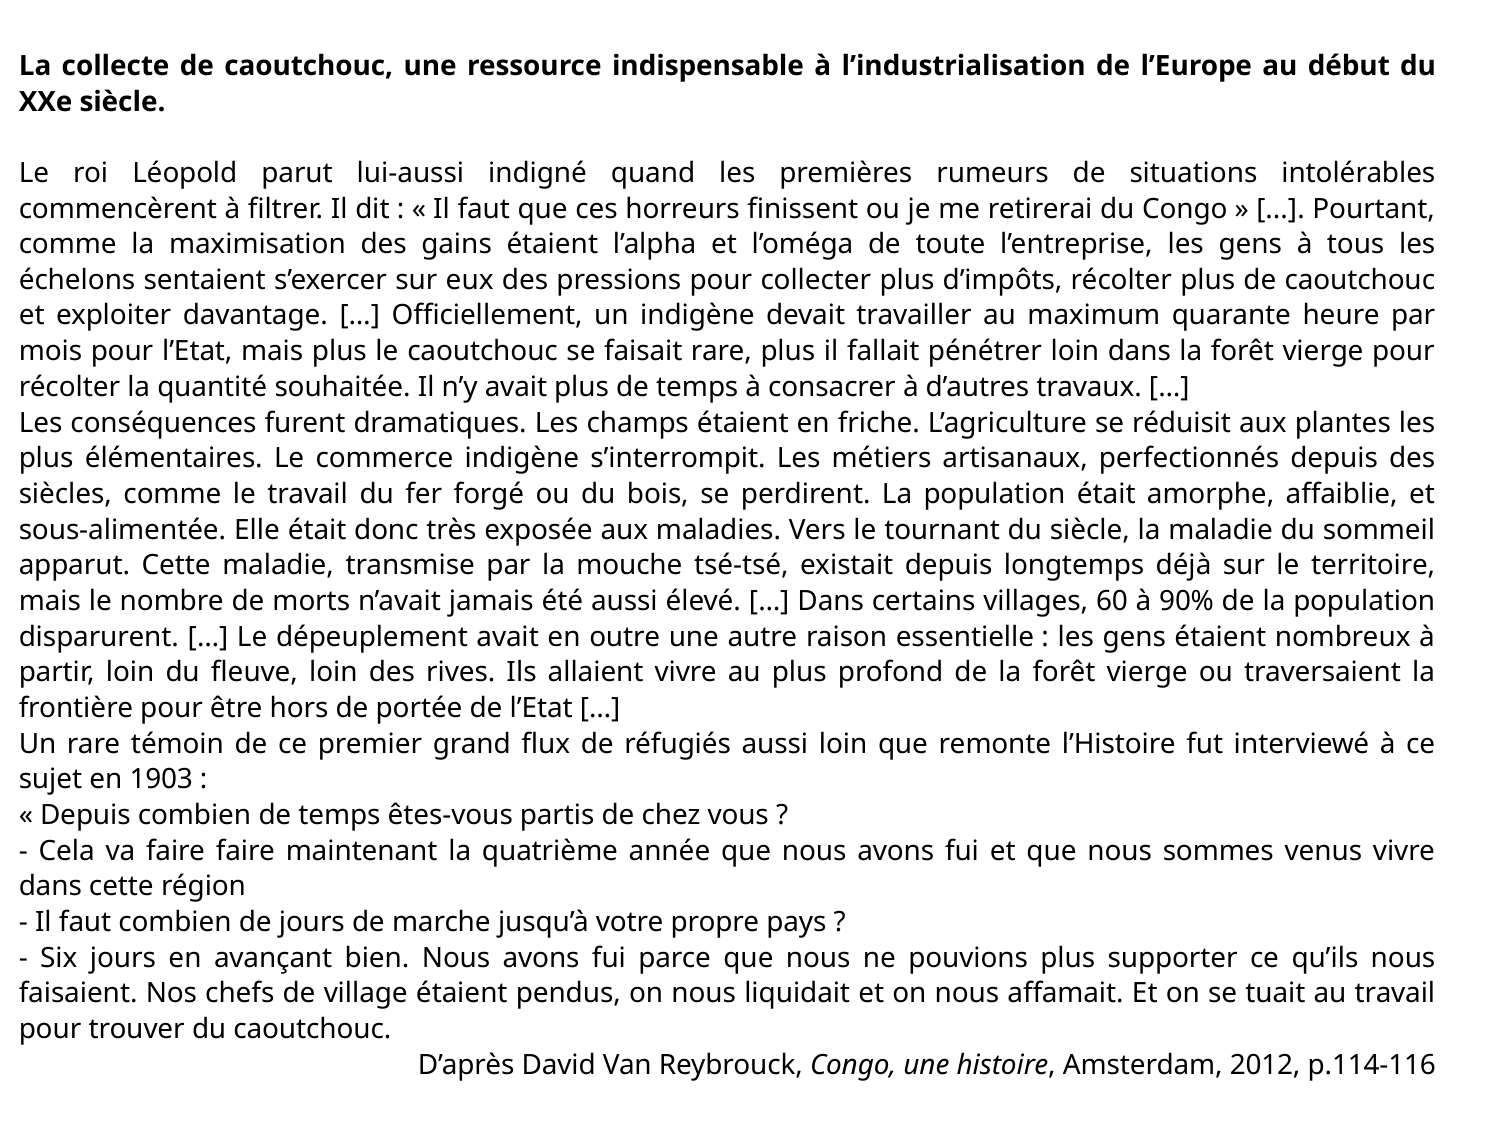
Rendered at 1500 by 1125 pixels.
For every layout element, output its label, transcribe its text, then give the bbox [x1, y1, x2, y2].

text_box La collecte de caoutchouc, une ressource indispensable à l’industrialisation de l’Europe au début du XXe siècle. Le roi Léopold parut lui-aussi indigné quand les premières rumeurs de situations intolérables commencèrent à filtrer. Il dit : « Il faut que ces horreurs finissent ou je me retirerai du Congo » [...]. Pourtant, comme la maximisation des gains étaient l’alpha et l’oméga de toute l’entreprise, les gens à tous les échelons sentaient s’exercer sur eux des pressions pour collecter plus d’impôts, récolter plus de caoutchouc et exploiter davantage. […] Officiellement, un indigène devait travailler au maximum quarante heure par mois pour l’Etat, mais plus le caoutchouc se faisait rare, plus il fallait pénétrer loin dans la forêt vierge pour récolter la quantité souhaitée. Il n’y avait plus de temps à consacrer à d’autres travaux. […] Les conséquences furent dramatiques. Les champs étaient en friche. L’agriculture se réduisit aux plantes les plus élémentaires. Le commerce indigène s’interrompit. Les métiers artisanaux, perfectionnés depuis des siècles, comme le travail du fer forgé ou du bois, se perdirent. La population était amorphe, affaiblie, et sous-alimentée. Elle était donc très exposée aux maladies. Vers le tournant du siècle, la maladie du sommeil apparut. Cette maladie, transmise par la mouche tsé-tsé, existait depuis longtemps déjà sur le territoire, mais le nombre de morts n’avait jamais été aussi élevé. […] Dans certains villages, 60 à 90% de la population disparurent. […] Le dépeuplement avait en outre une autre raison essentielle : les gens étaient nombreux à partir, loin du fleuve, loin des rives. Ils allaient vivre au plus profond de la forêt vierge ou traversaient la frontière pour être hors de portée de l’Etat […] Un rare témoin de ce premier grand flux de réfugiés aussi loin que remonte l’Histoire fut interviewé à ce sujet en 1903 : « Depuis combien de temps êtes-vous partis de chez vous ? - Cela va faire faire maintenant la quatrième année que nous avons fui et que nous sommes venus vivre dans cette région - Il faut combien de jours de marche jusqu’à votre propre pays ? - Six jours en avançant bien. Nous avons fui parce que nous ne pouvions plus supporter ce qu’ils nous faisaient. Nos chefs de village étaient pendus, on nous liquidait et on nous affamait. Et on se tuait au travail pour trouver du caoutchouc. D’après David Van Reybrouck, Congo, une histoire, Amsterdam, 2012, p.114-116 [12, 39, 1442, 1086]
